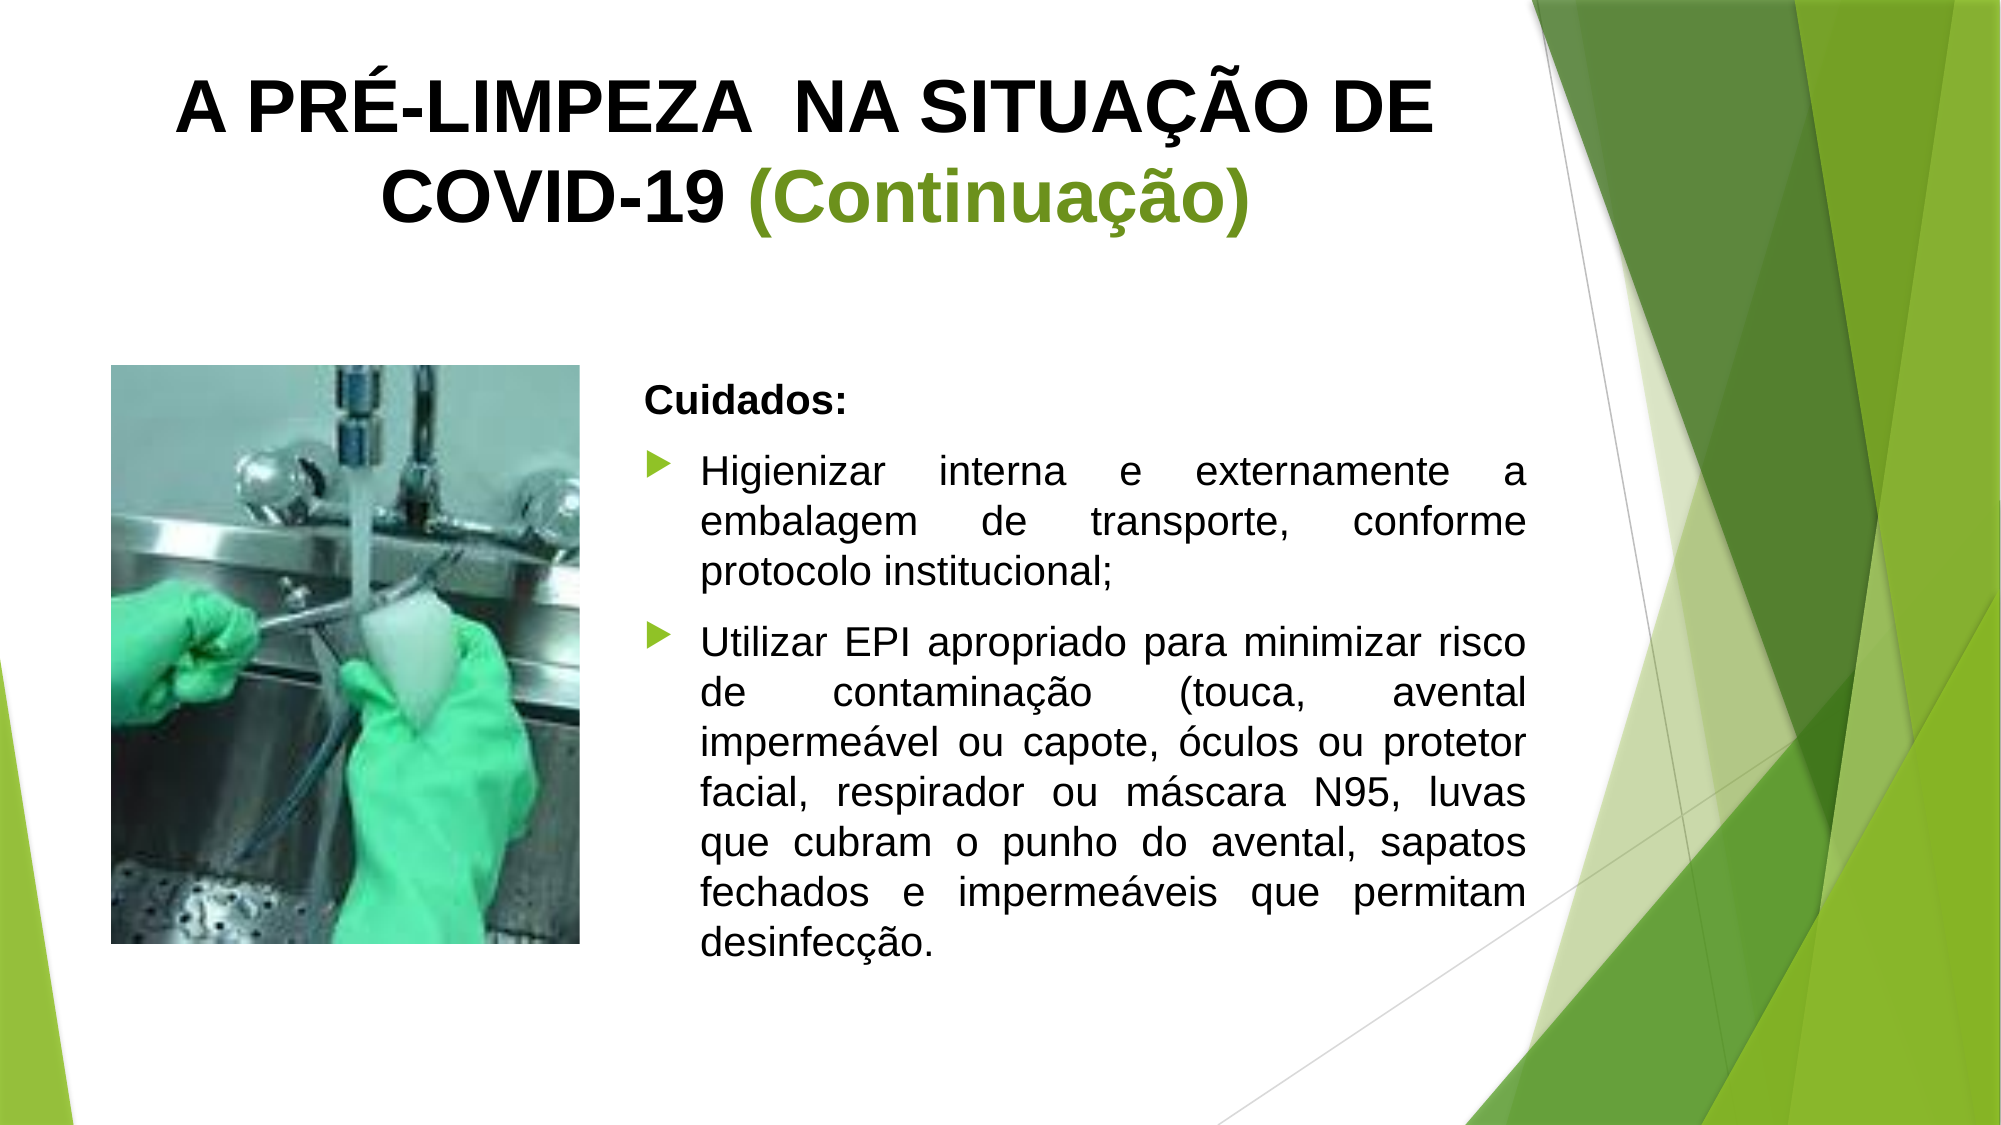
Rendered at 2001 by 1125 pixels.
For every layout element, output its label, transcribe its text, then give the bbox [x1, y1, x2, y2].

list Cuidados: Higienizar interna e externamente a embalagem de transporte, conforme protocolo institucional; Utilizar EPI apropriado para minimizar risco de contaminação (touca, avental impermeável ou capote, óculos ou protetor facial, respirador ou máscara N95, luvas que cubram o punho do avental, sapatos fechados e impermeáveis que permitam desinfecção. [628, 365, 1543, 962]
title A PRÉ-LIMPEZA NA SITUAÇÃO DE COVID-19 (Continuação) [111, 50, 1522, 267]
picture [110, 364, 581, 944]
